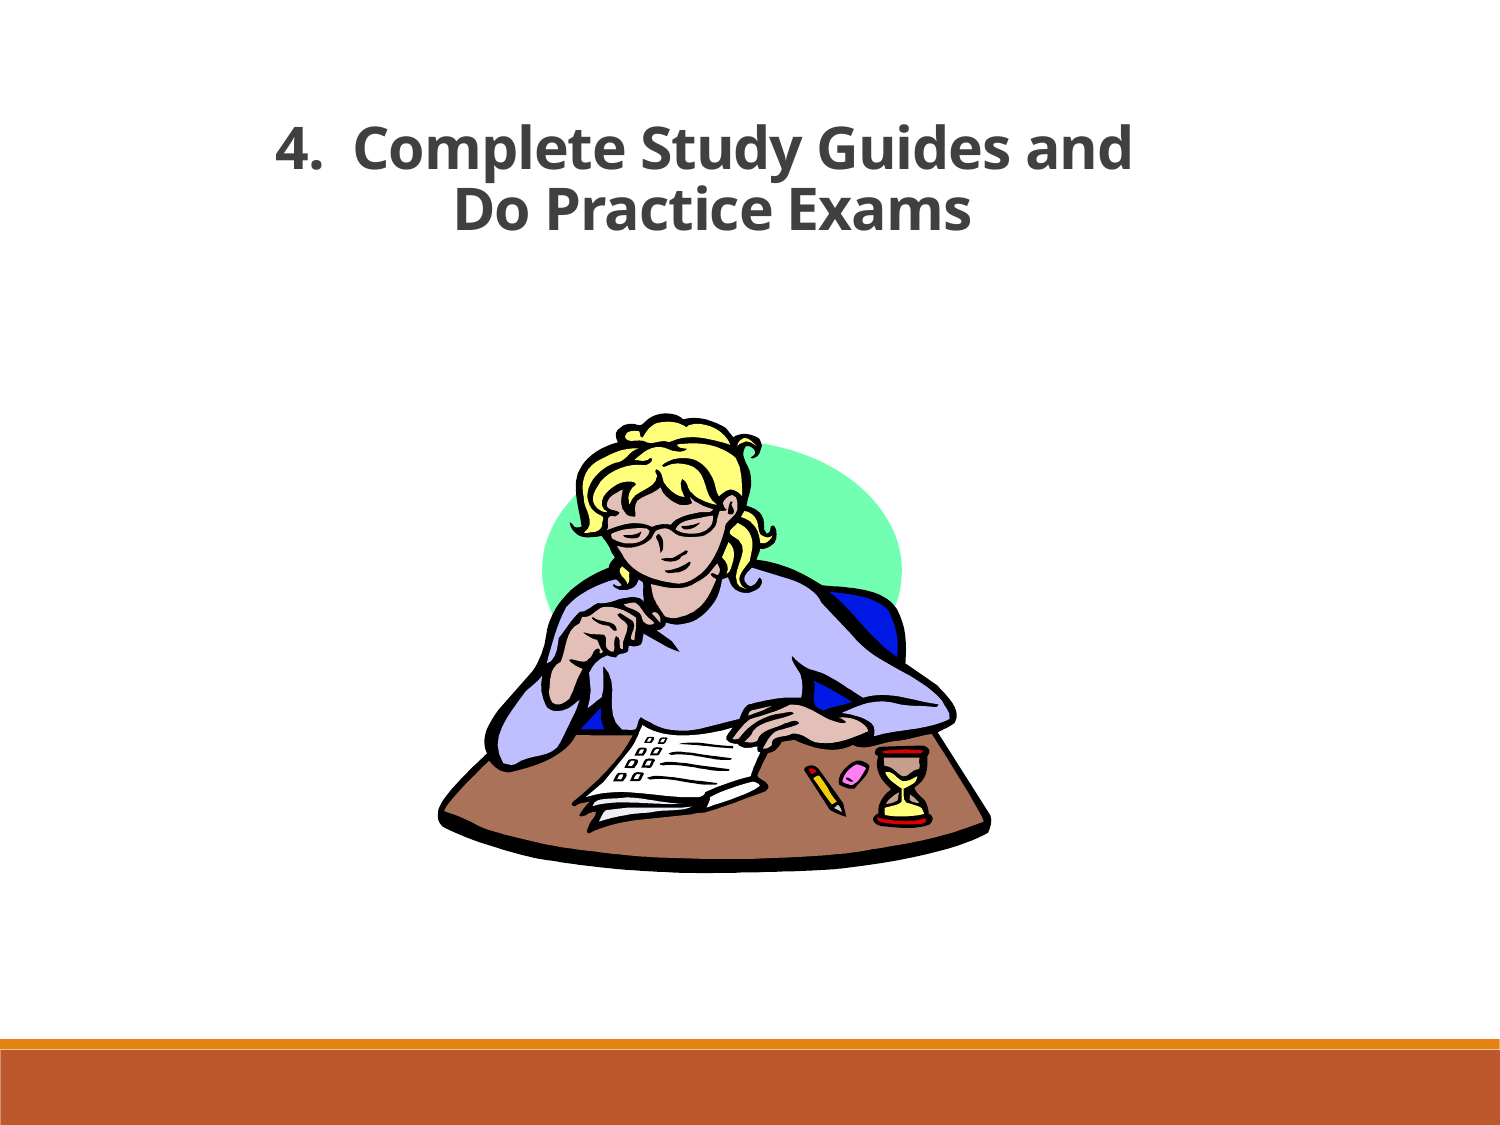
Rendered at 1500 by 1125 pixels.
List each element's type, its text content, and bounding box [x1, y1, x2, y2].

picture [436, 411, 993, 874]
title 4. Complete Study Guides and Do Practice Exams [37, 112, 1388, 250]
